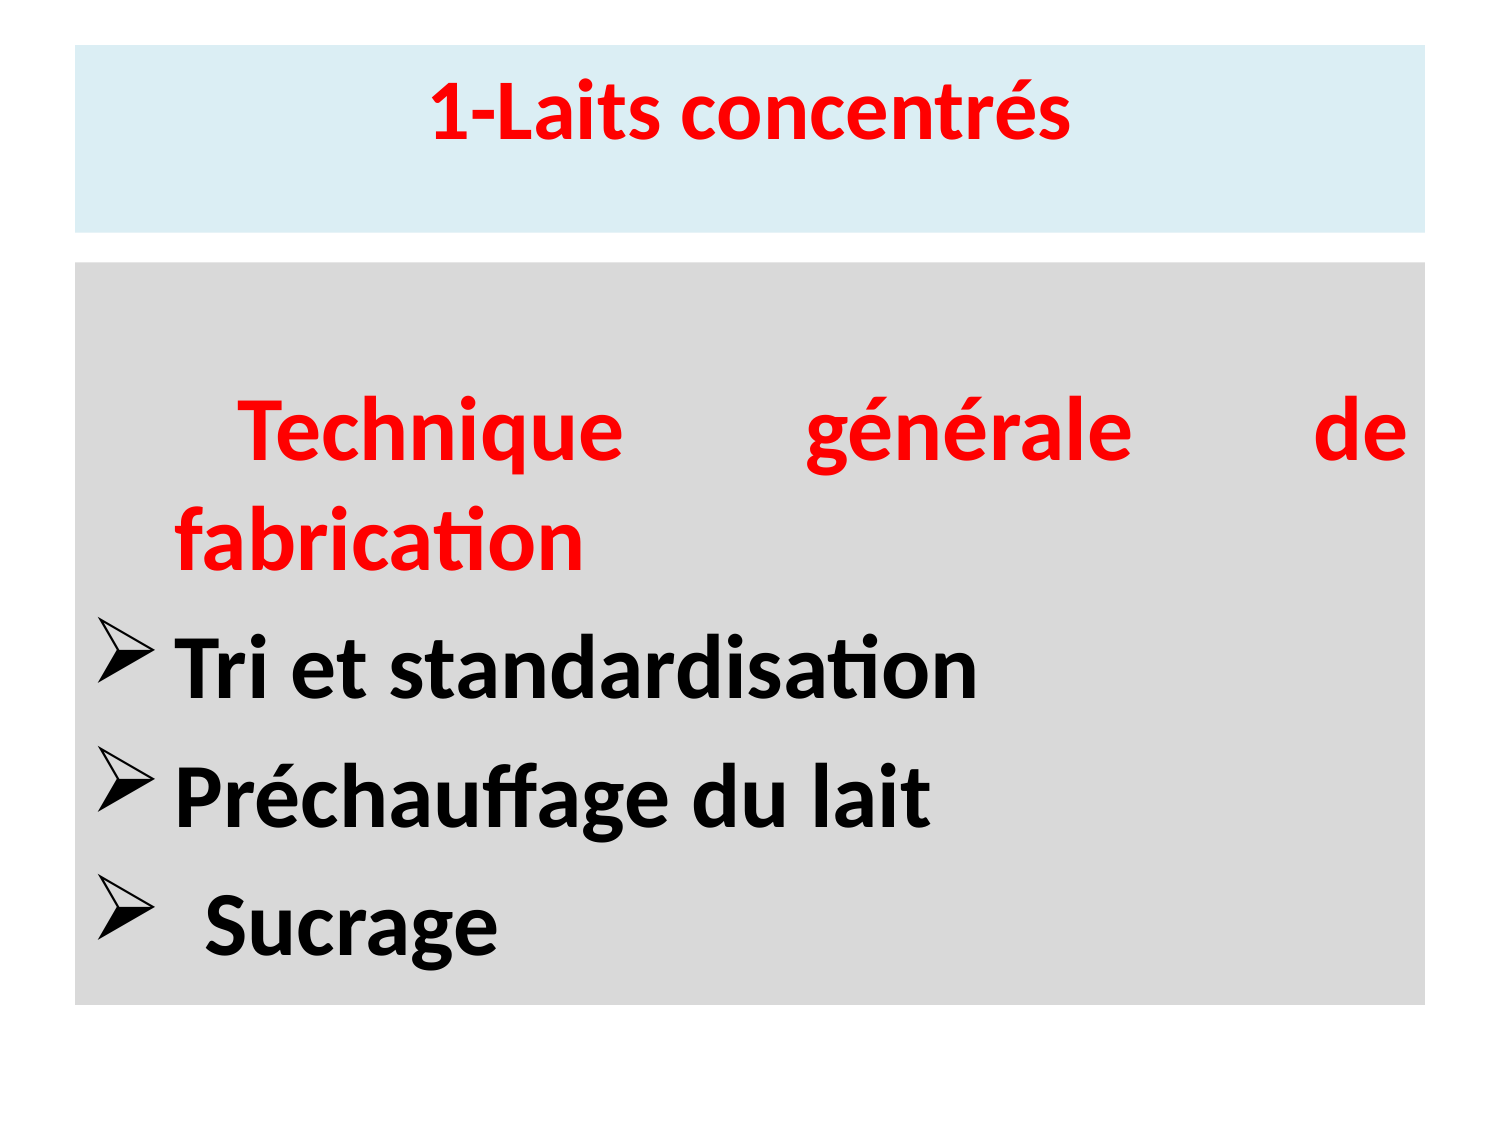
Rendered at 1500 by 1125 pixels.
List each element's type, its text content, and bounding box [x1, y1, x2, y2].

title 1-Laits concentrés [75, 45, 1425, 233]
list Technique générale de fabrication Tri et standardisation Préchauffage du lait Sucrage [75, 262, 1425, 1005]
